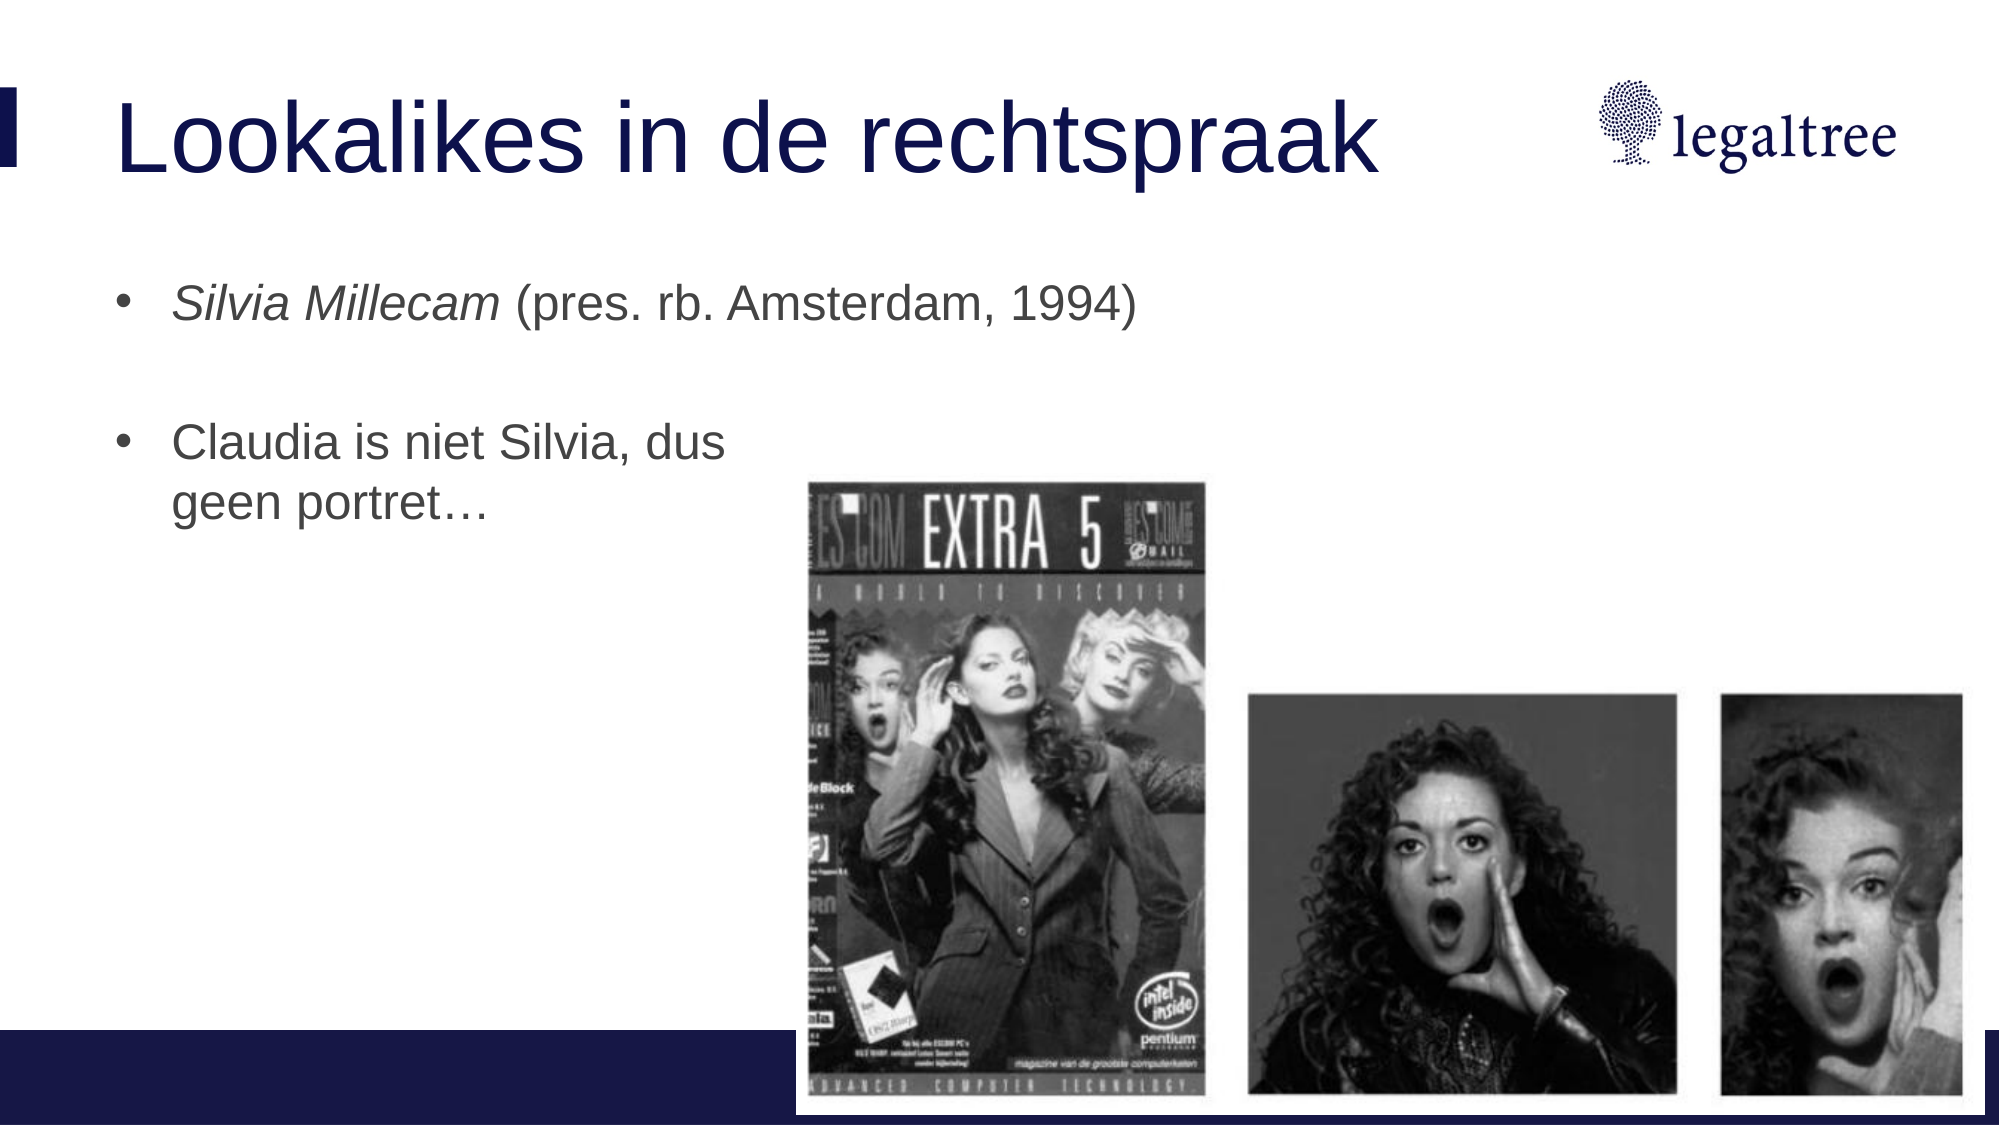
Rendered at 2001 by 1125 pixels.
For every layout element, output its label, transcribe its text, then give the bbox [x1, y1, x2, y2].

picture [1588, 75, 1900, 180]
picture [0, 473, 1999, 1125]
title Lookalikes in de rechtspraak [99, 62, 1500, 201]
list Silvia Millecam (pres. rb. Amsterdam, 1994) Claudia is niet Silvia, dus geen portret… [99, 262, 1900, 1005]
